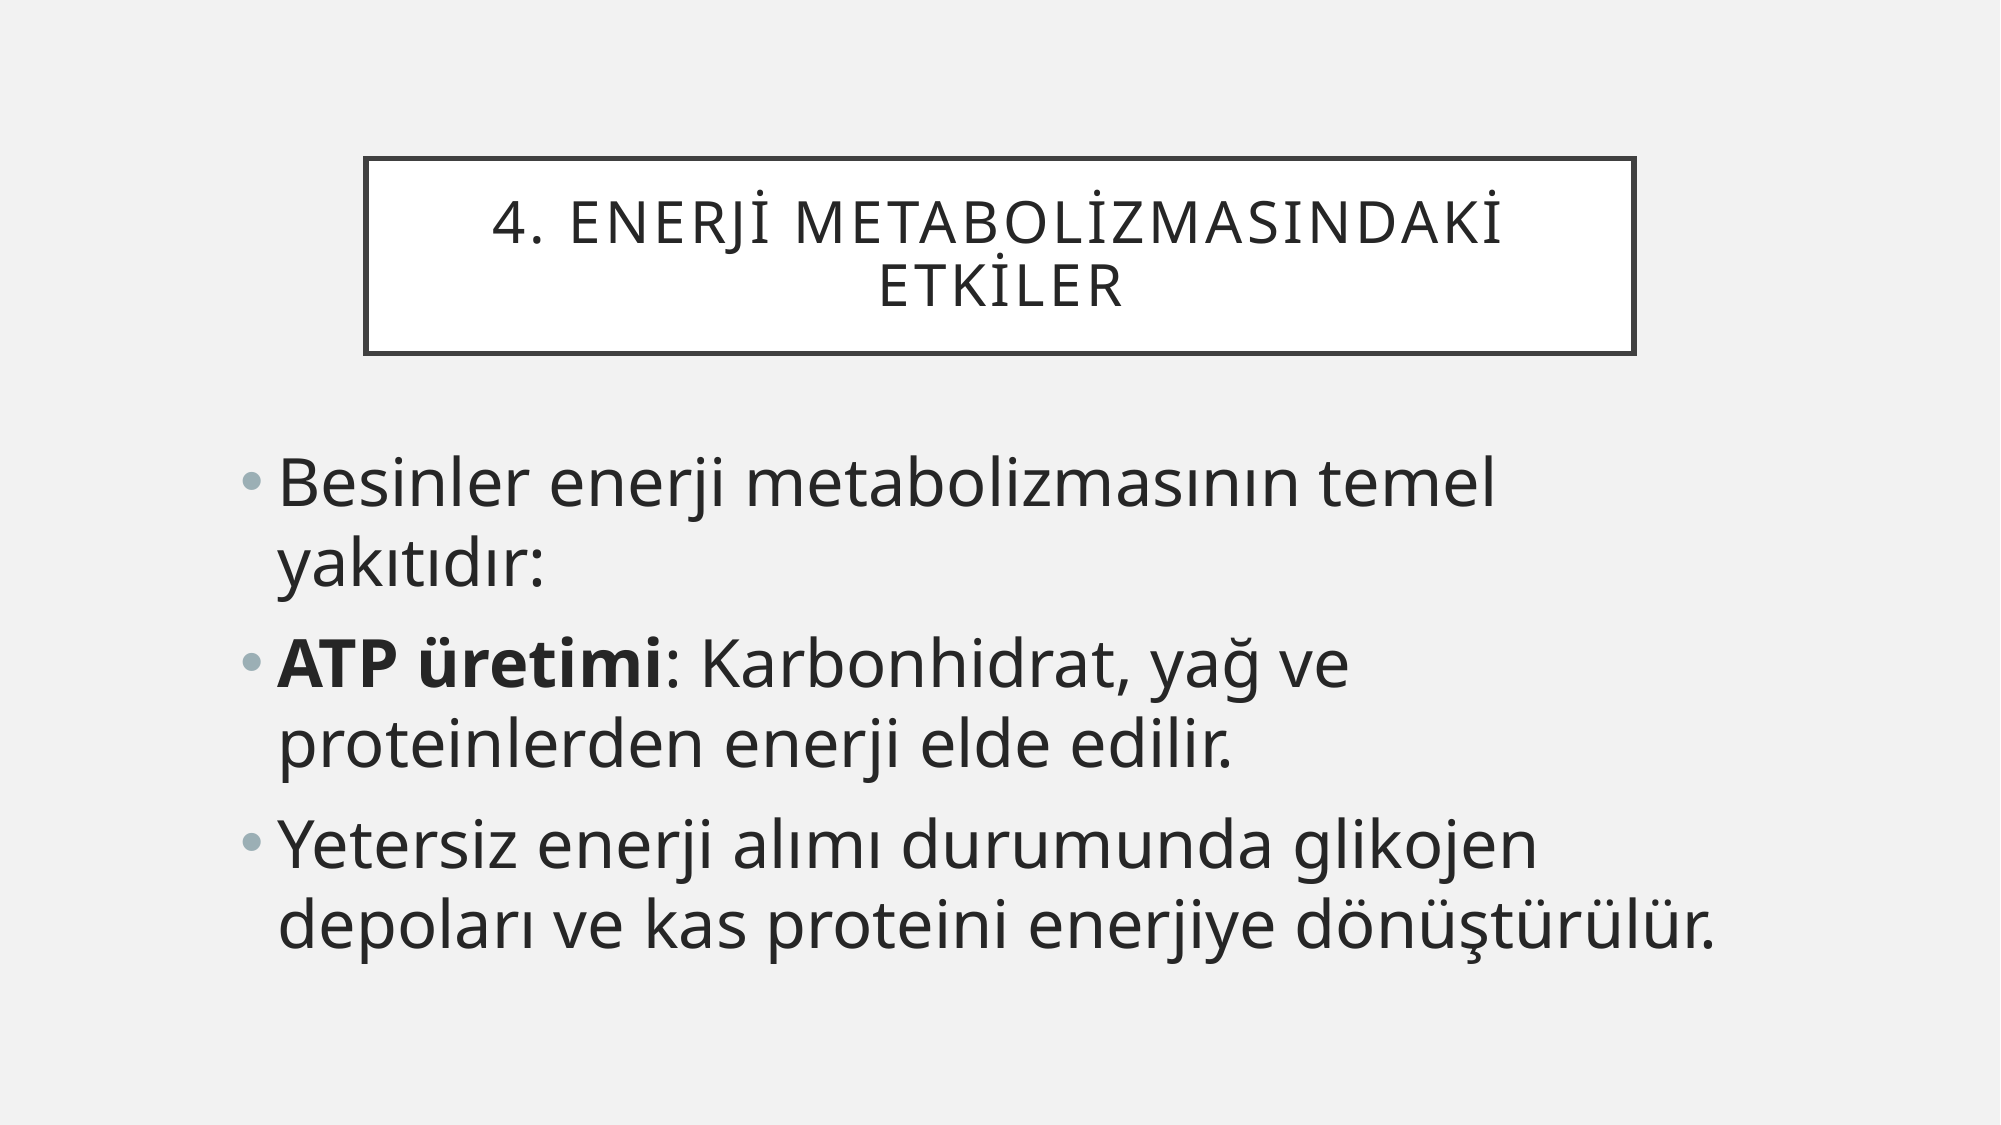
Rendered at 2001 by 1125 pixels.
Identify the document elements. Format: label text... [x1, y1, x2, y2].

list Besinler enerji metabolizmasının temel yakıtıdır: ATP üretimi: Karbonhidrat, yağ ve proteinlerden enerji elde edilir. Yetersiz enerji alımı durumunda glikojen depoları ve kas proteini enerjiye dönüştürülür. [225, 432, 1772, 942]
title 4. Enerji Metabolizmasındaki Etkiler [363, 156, 1637, 356]
